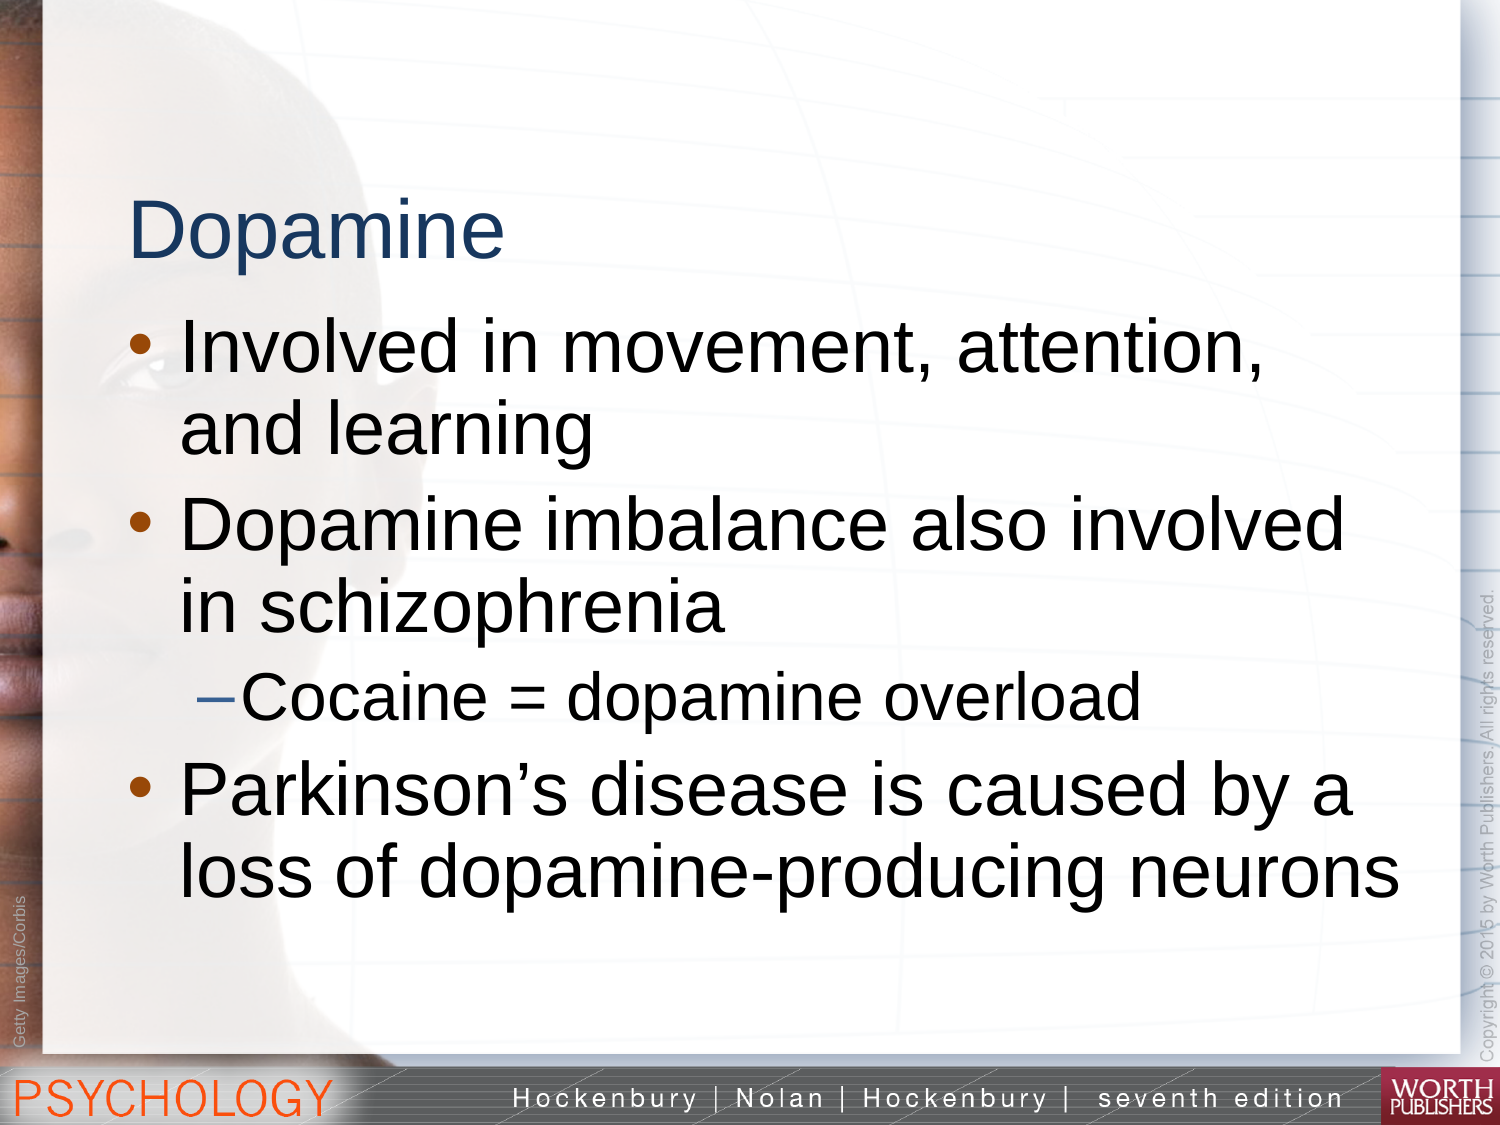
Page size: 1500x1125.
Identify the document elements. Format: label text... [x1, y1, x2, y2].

picture [0, 0, 1500, 1125]
list Involved in movement, attention, and learning Dopamine imbalance also involved in schizophrenia Cocaine = dopamine overload Parkinson’s disease is caused by a loss of dopamine-producing neurons [112, 299, 1425, 988]
title Dopamine [112, 174, 1388, 275]
